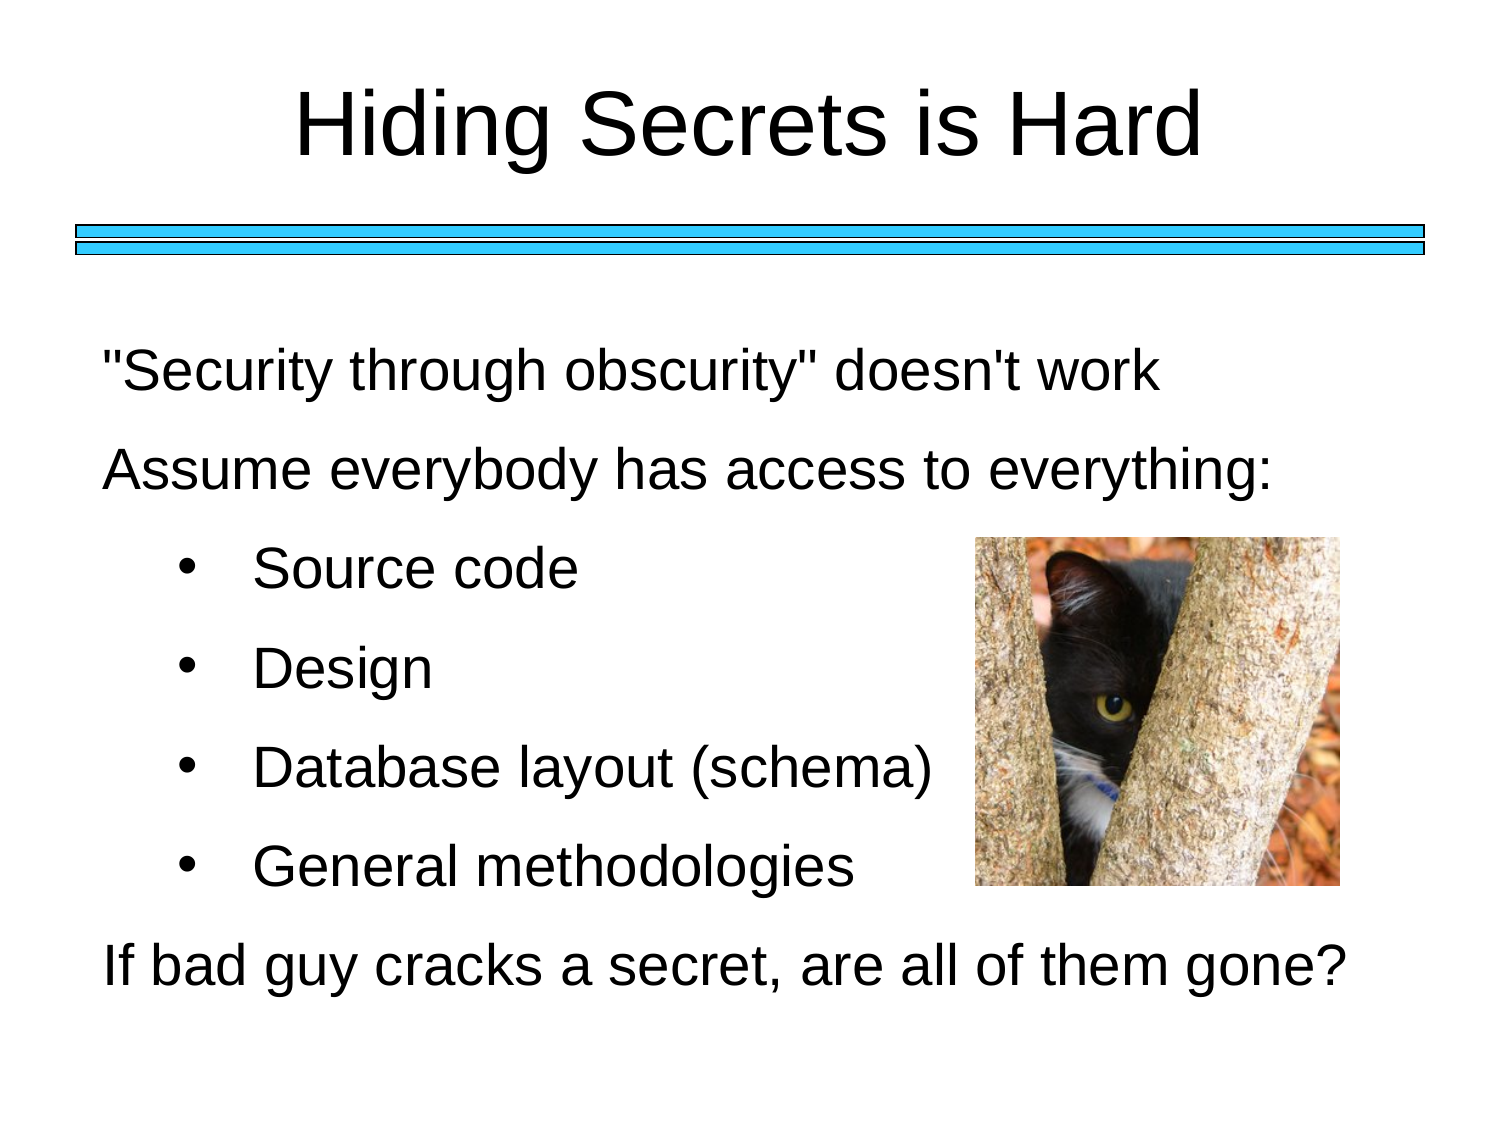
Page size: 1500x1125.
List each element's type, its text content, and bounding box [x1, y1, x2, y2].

text_box "Security through obscurity" doesn't work Assume everybody has access to everything: Source code Design Database layout (schema) General methodologies If bad guy cracks a secret, are all of them gone? [87, 324, 1425, 1005]
title Hiding Secrets is Hard [75, 24, 1425, 213]
picture [974, 537, 1340, 886]
